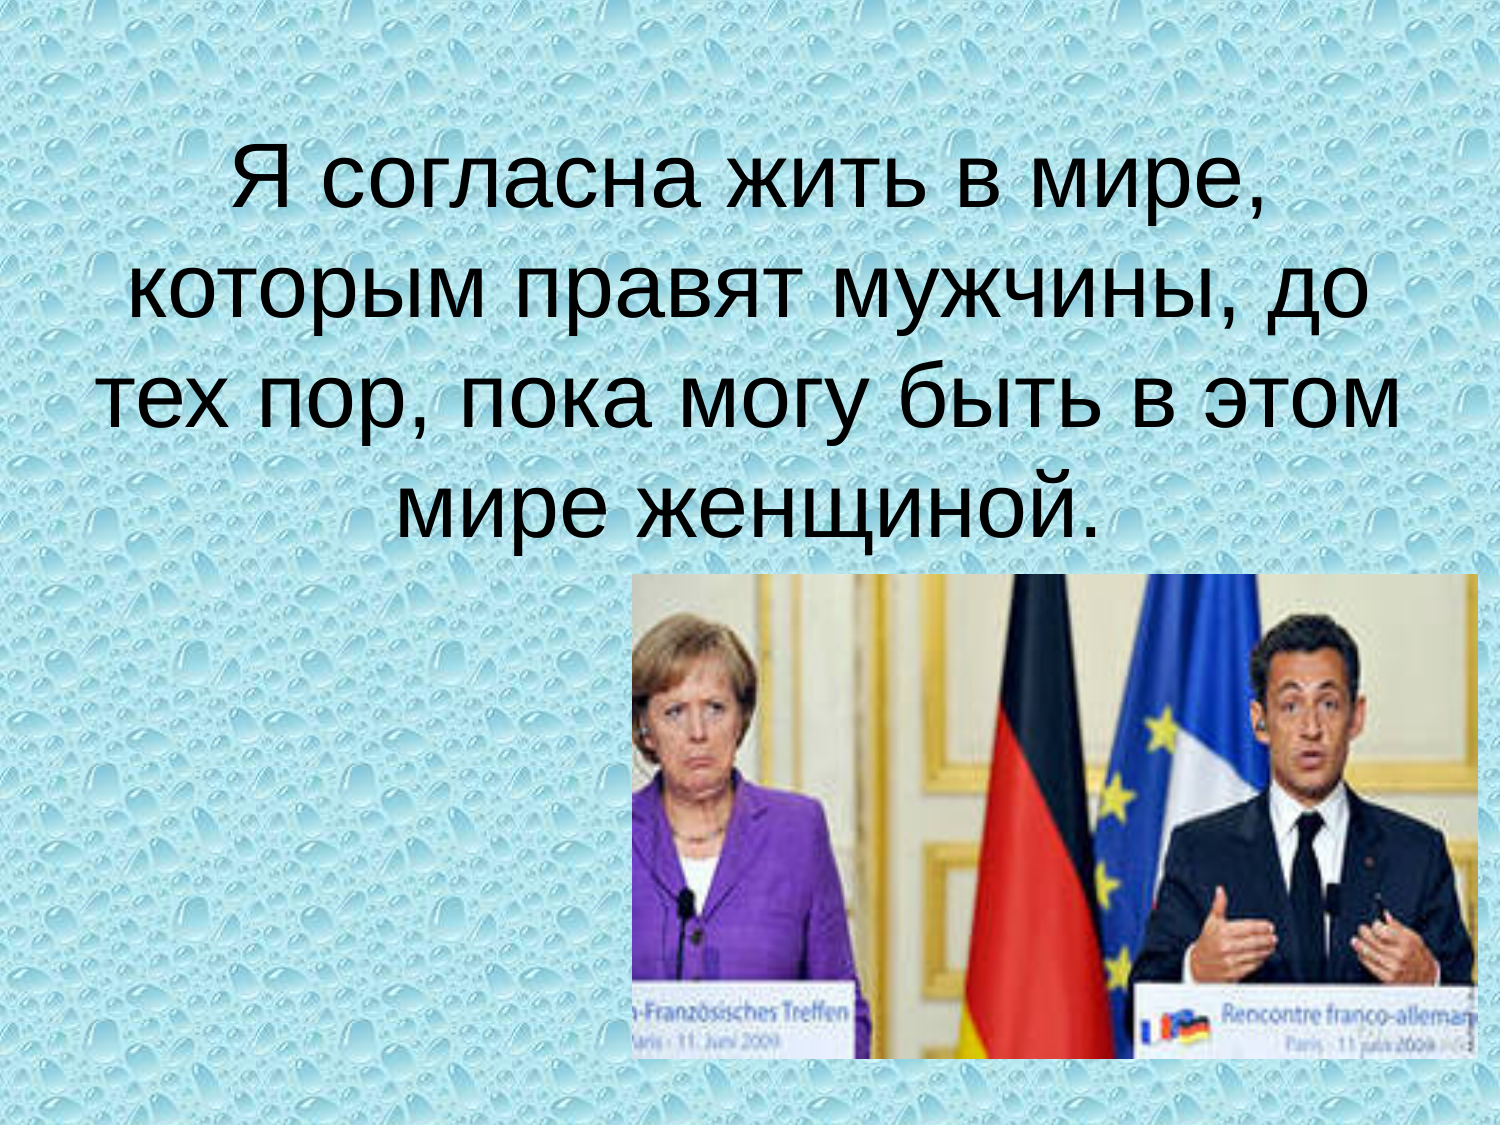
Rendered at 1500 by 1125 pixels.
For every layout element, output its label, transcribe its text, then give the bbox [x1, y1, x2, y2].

title Я согласна жить в мире, которым правят мужчины, до тех пор, пока могу быть в этом мире женщиной. [75, 90, 1425, 693]
picture [0, 0, 1500, 1125]
